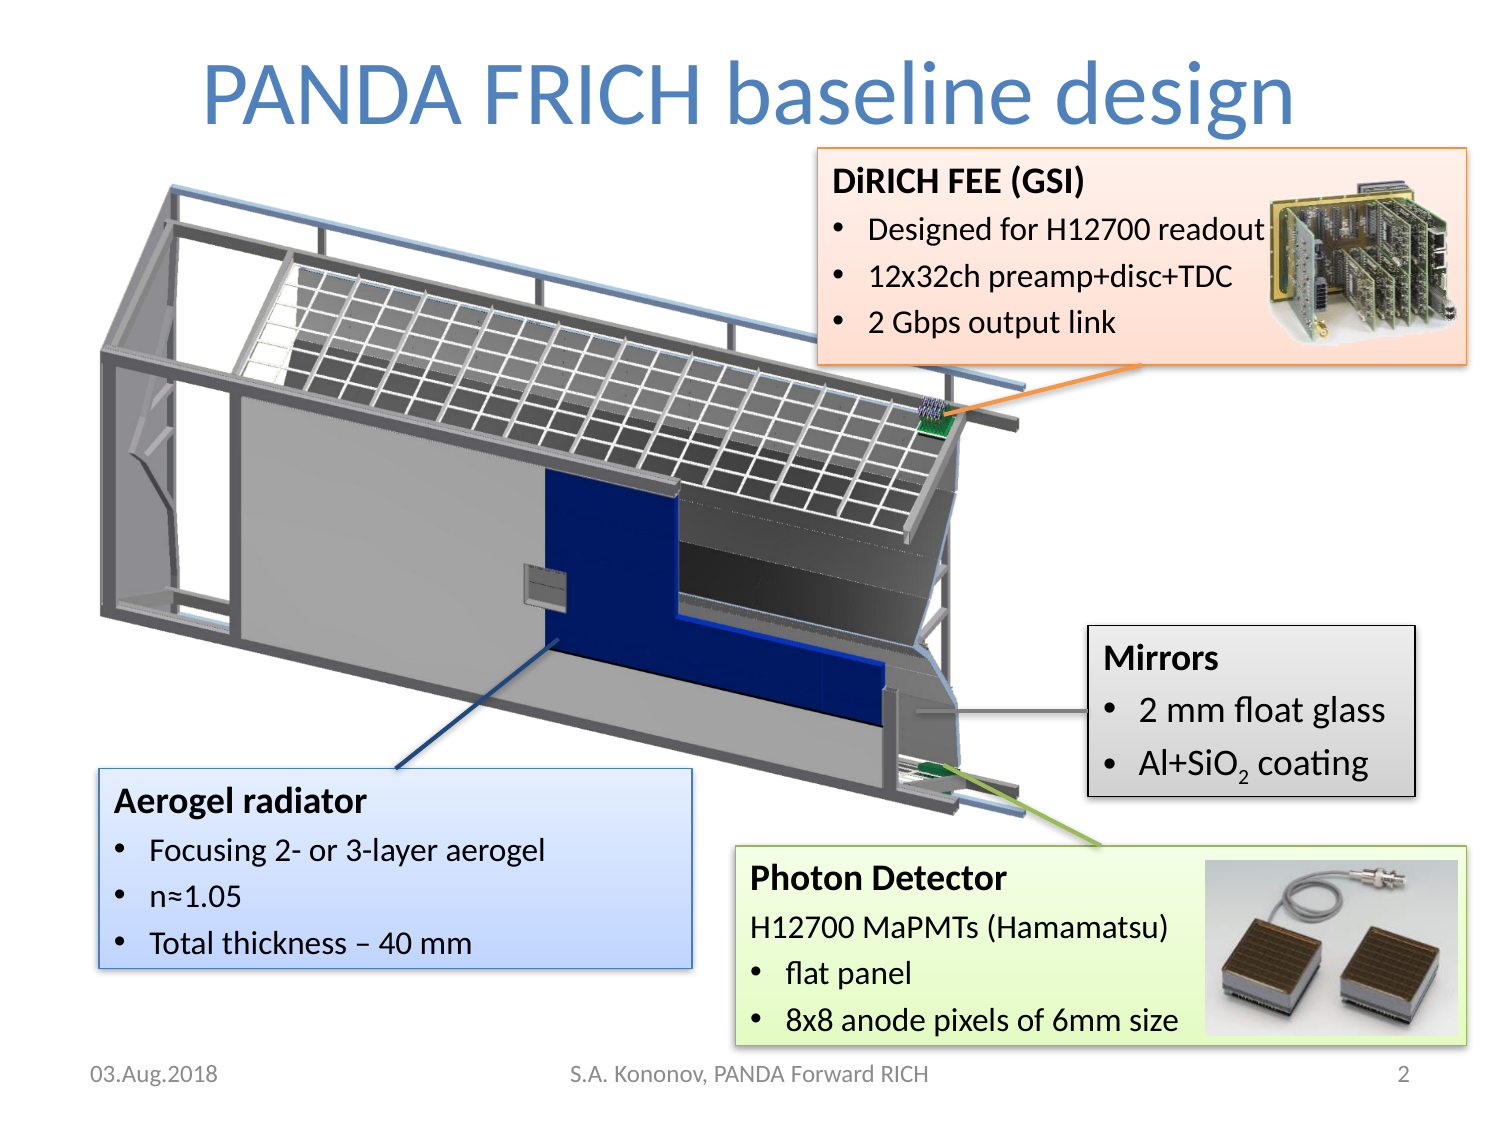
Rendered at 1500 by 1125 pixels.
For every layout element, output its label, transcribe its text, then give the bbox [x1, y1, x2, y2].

picture [1257, 174, 1469, 358]
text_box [395, 638, 559, 769]
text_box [943, 764, 1102, 846]
text_box Mirrors 2 mm float glass Al+SiO2 coating [1087, 625, 1416, 797]
picture [38, 135, 1079, 870]
picture [1204, 860, 1458, 1036]
text_box Aerogel radiator Focusing 2- or 3-layer aerogel n≈1.05 Total thickness – 40 mm [98, 878, 693, 969]
footer S.A. Kononov, PANDA Forward RICH [512, 1042, 988, 1103]
title PANDA FRICH baseline design [75, 0, 1425, 146]
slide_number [75, 1042, 425, 1103]
text_box Photon Detector H12700 MaPMTs (Hamamatsu) flat panel 8x8 anode pixels of 6mm size [735, 845, 1467, 1046]
slide_number 2 [1074, 1042, 1425, 1103]
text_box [943, 364, 1143, 415]
text_box DiRICH FEE (GSI) Designed for H12700 readout 12x32ch preamp+disc+TDC 2 Gbps output link [1082, 147, 1467, 366]
